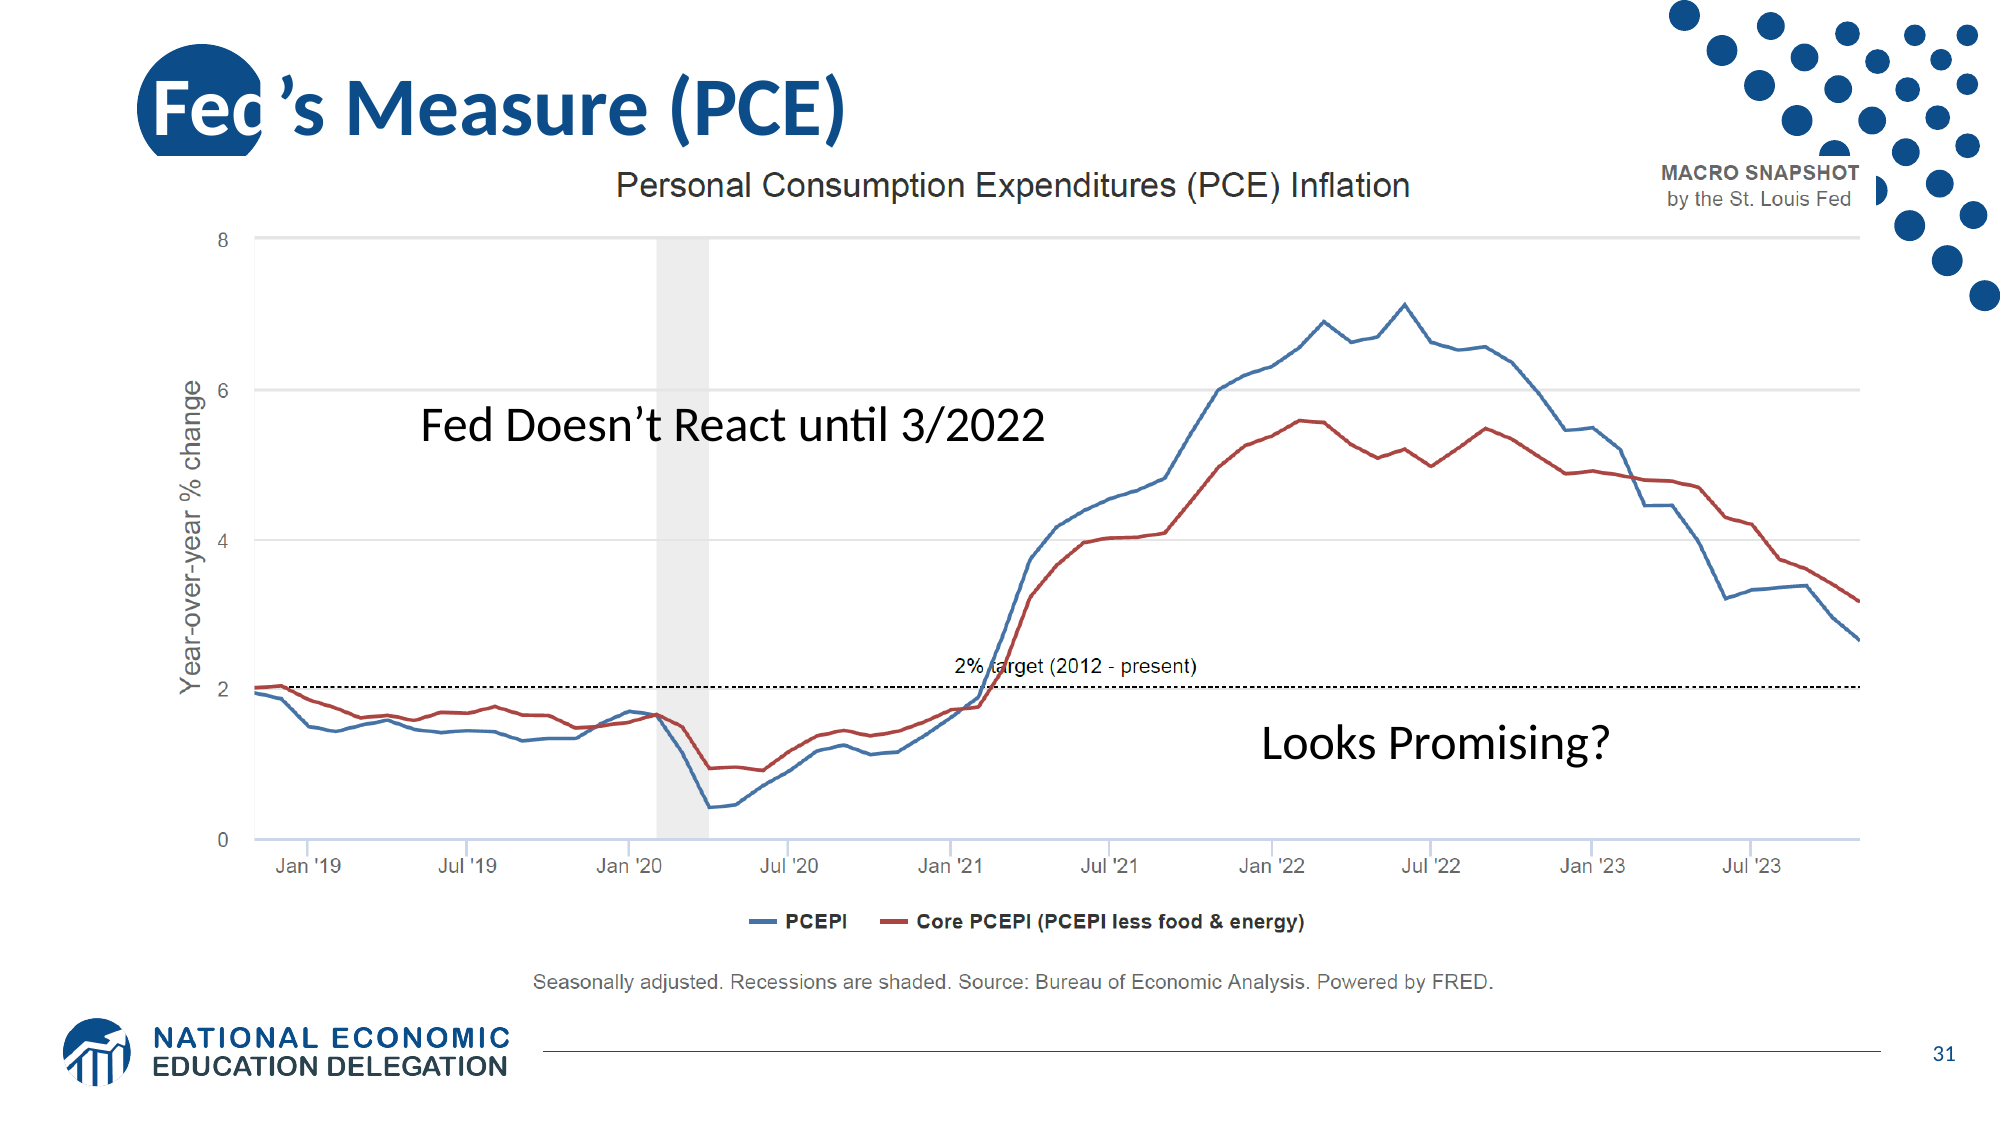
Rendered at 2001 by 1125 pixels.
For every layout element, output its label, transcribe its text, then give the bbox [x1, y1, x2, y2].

title Fed’s Measure (PCE) [137, 0, 1863, 218]
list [153, 155, 1876, 1011]
picture [55, 1013, 520, 1091]
slide_number 31 [1521, 1022, 1972, 1082]
